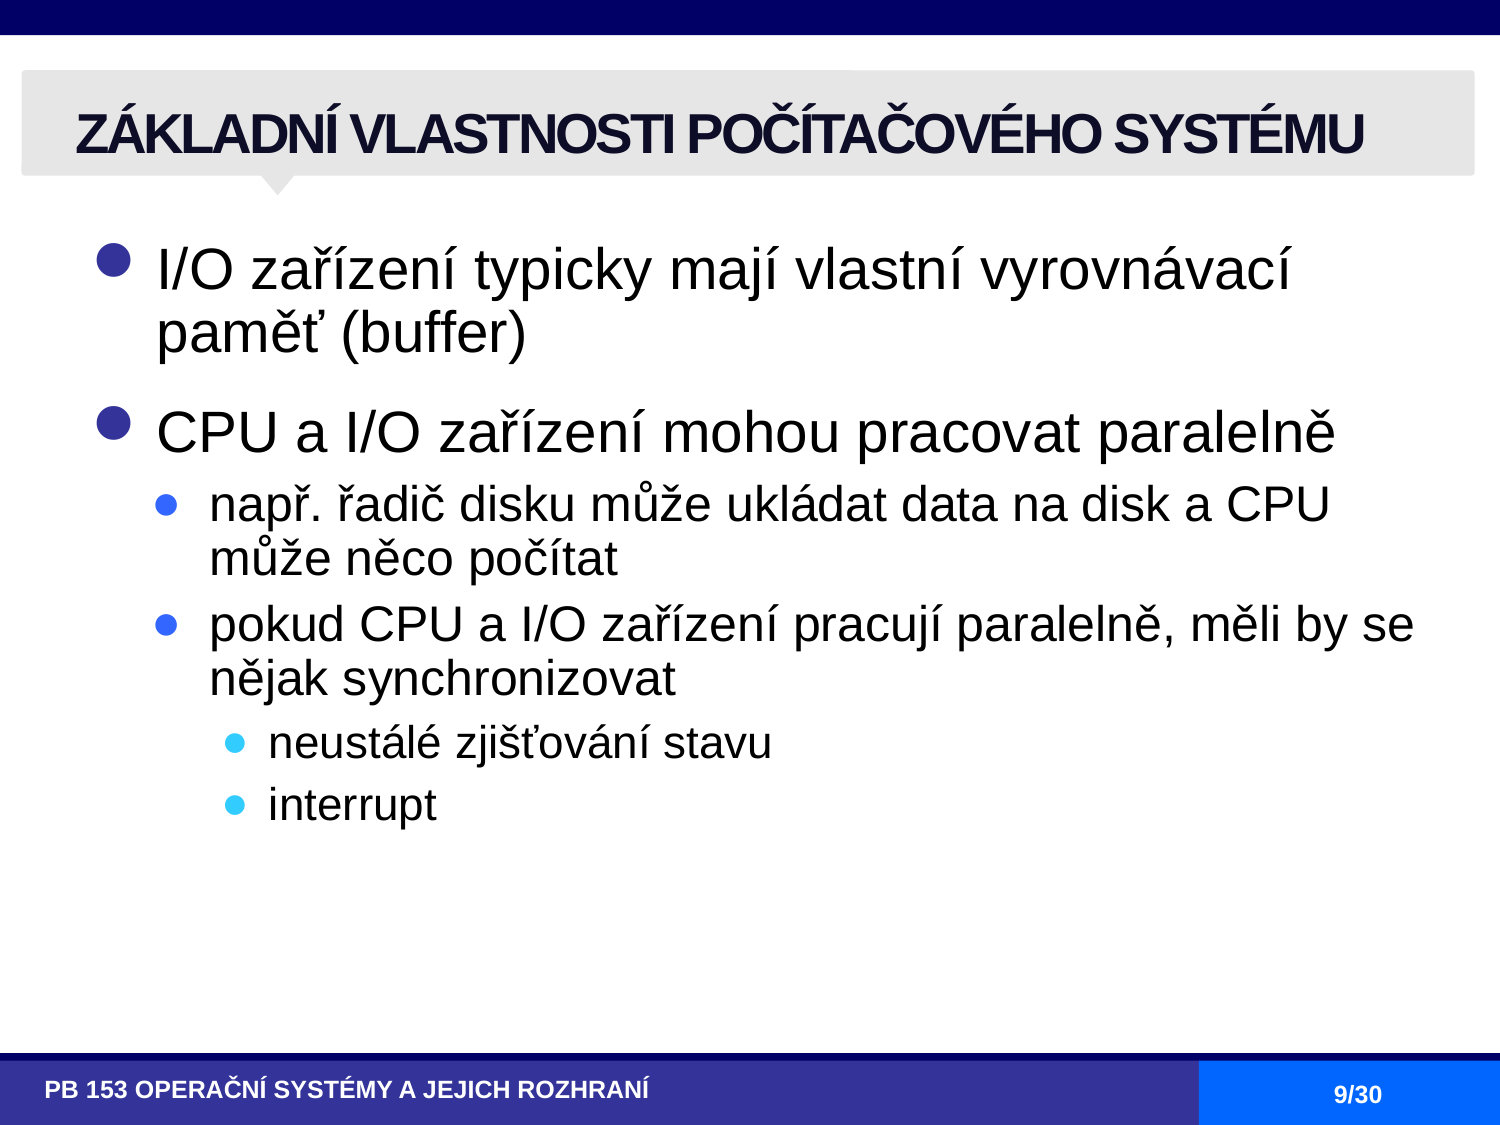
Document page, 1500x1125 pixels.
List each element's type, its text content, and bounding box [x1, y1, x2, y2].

list I/O zařízení typicky mají vlastní vyrovnávací paměť (buffer) CPU a I/O zařízení mohou pracovat paralelně např. řadič disku může ukládat data na disk a CPU může něco počítat pokud CPU a I/O zařízení pracují paralelně, měli by se nějak synchronizovat neustálé zjišťování stavu interrupt [76, 231, 1460, 1024]
title ZÁKLADNÍ VLASTNOSTI POČÍTAČOVÉHO SYSTÉMU [74, 41, 1471, 206]
footer PB 153 OPERAČNÍ SYSTÉMY A JEJICH ROZHRANÍ [29, 1065, 1200, 1125]
